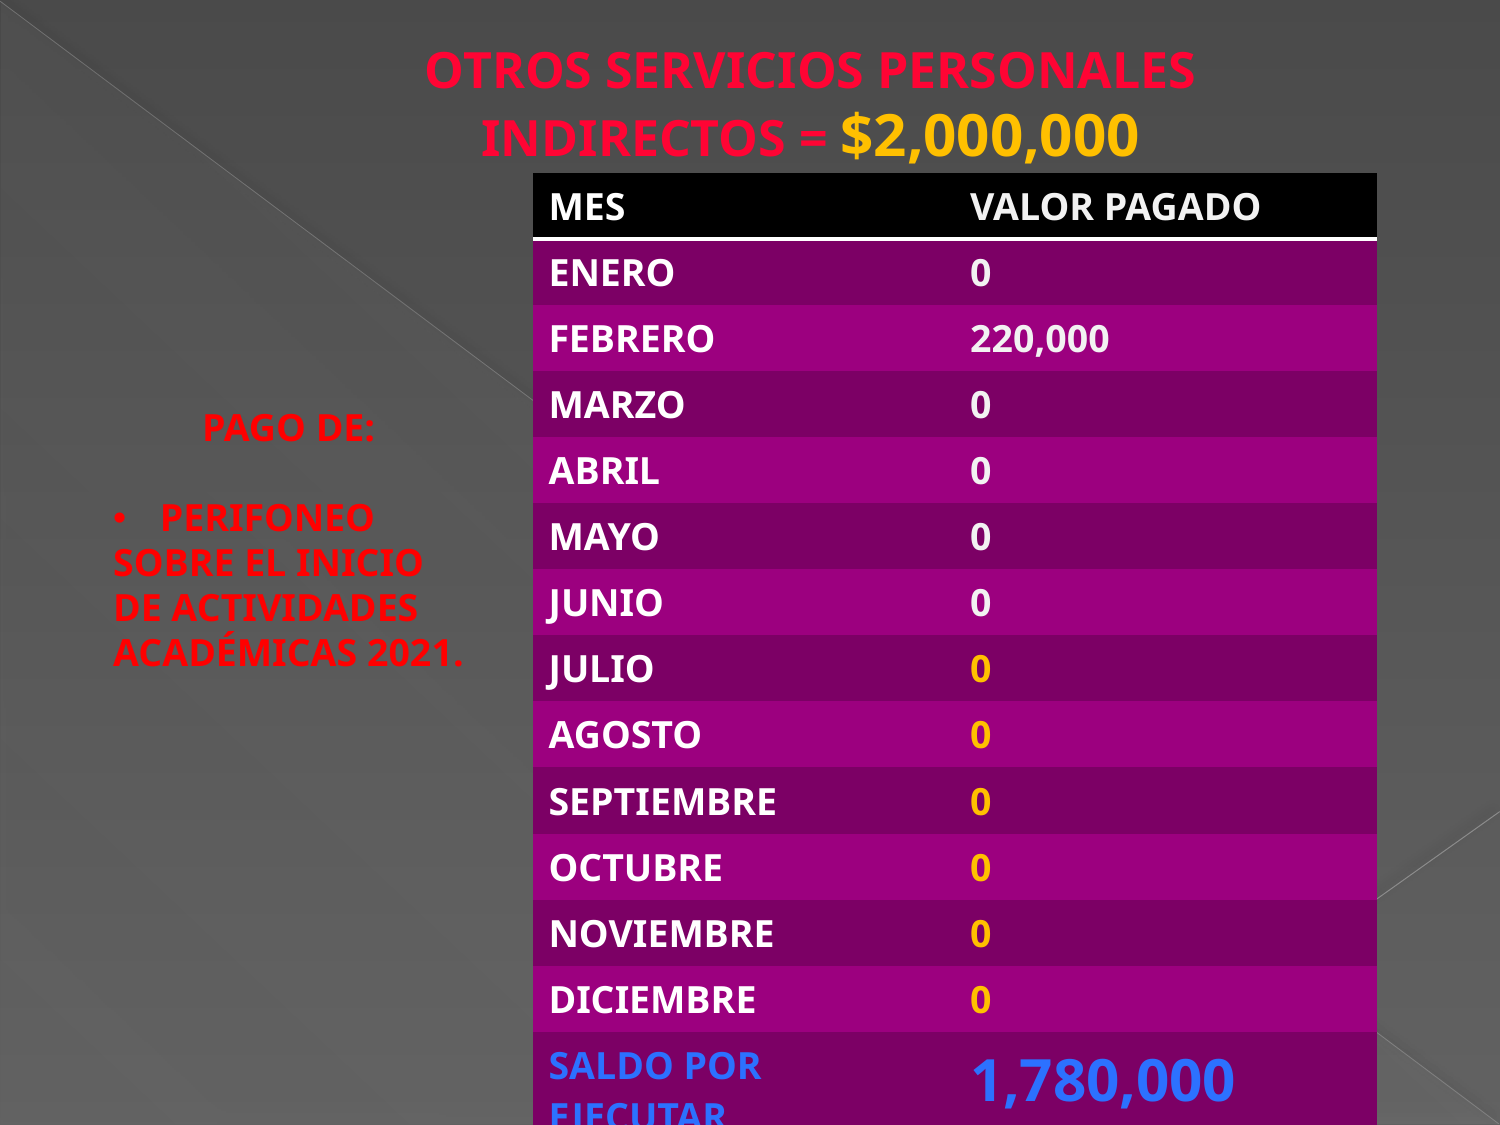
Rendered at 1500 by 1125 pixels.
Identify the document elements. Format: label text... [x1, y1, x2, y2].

table_cell 0 [955, 767, 1377, 834]
table_cell 0 [955, 635, 1377, 701]
table_header MES [533, 176, 955, 237]
table_cell 0 [955, 900, 1377, 966]
table_cell FEBRERO [533, 305, 955, 371]
table_cell MAYO [533, 503, 955, 569]
table_cell ABRIL [533, 437, 955, 503]
table_cell 0 [955, 371, 1377, 437]
table_cell DICIEMBRE [533, 966, 955, 1032]
table_cell AGOSTO [533, 701, 955, 767]
table_cell 0 [955, 437, 1377, 503]
table_cell MARZO [533, 371, 955, 437]
table_cell 0 [955, 241, 1377, 305]
table_cell 0 [955, 966, 1377, 1032]
table_cell NOVIEMBRE [533, 900, 955, 966]
table_cell JULIO [533, 635, 955, 701]
table_cell ENERO [533, 241, 955, 305]
table_cell 1,780,000 [955, 1032, 1377, 1125]
table_cell SALDO POR EJECUTAR [533, 1032, 955, 1125]
table_cell SEPTIEMBRE [533, 767, 955, 834]
table_cell 0 [955, 834, 1377, 900]
table_cell 0 [955, 503, 1377, 569]
text_box PAGO DE: PERIFONEO SOBRE EL INICIO DE ACTIVIDADES ACADÉMICAS 2021. [98, 397, 480, 682]
table_cell 0 [955, 701, 1377, 767]
table_cell OCTUBRE [533, 834, 955, 900]
table_cell 220,000 [955, 305, 1377, 371]
table_header VALOR PAGADO [955, 173, 1377, 237]
table_cell JUNIO [533, 569, 955, 635]
text_box OTROS SERVICIOS PERSONALES INDIRECTOS = $2,000,000 [253, 30, 1368, 176]
table_cell 0 [955, 569, 1377, 635]
